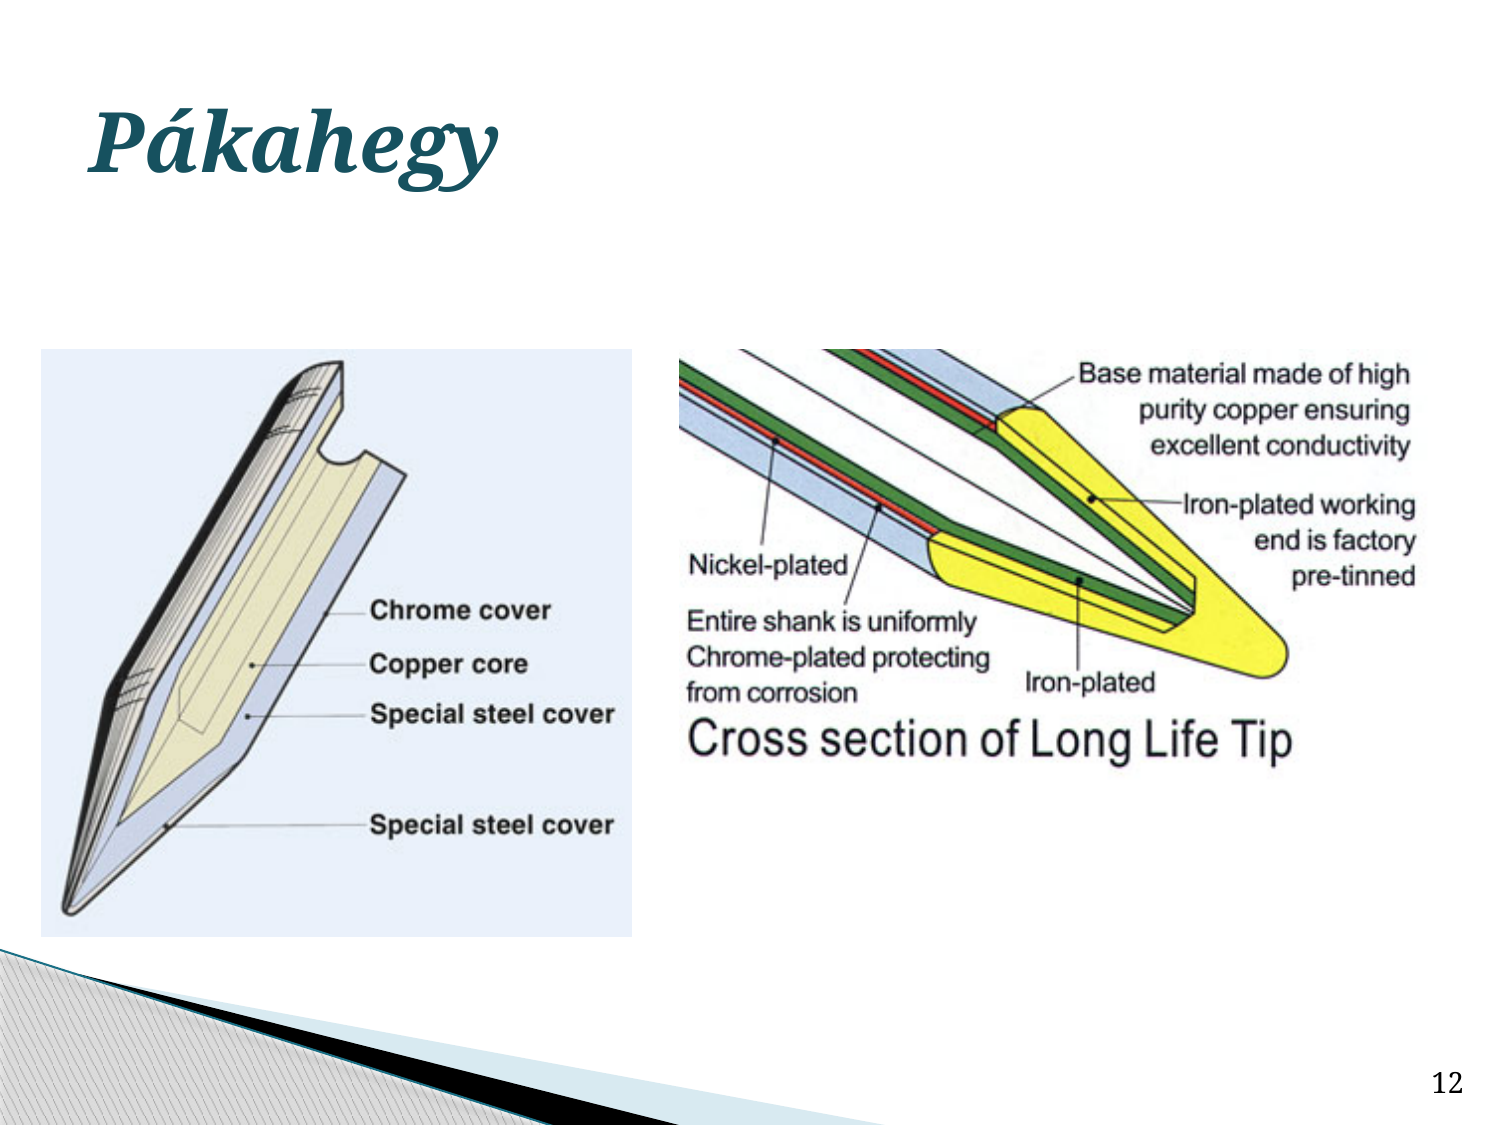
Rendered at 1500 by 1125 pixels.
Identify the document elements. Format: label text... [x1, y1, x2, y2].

picture [41, 349, 633, 937]
title Pákahegy [75, 45, 1425, 233]
picture [678, 349, 1435, 799]
slide_number 12 [1399, 1051, 1479, 1112]
